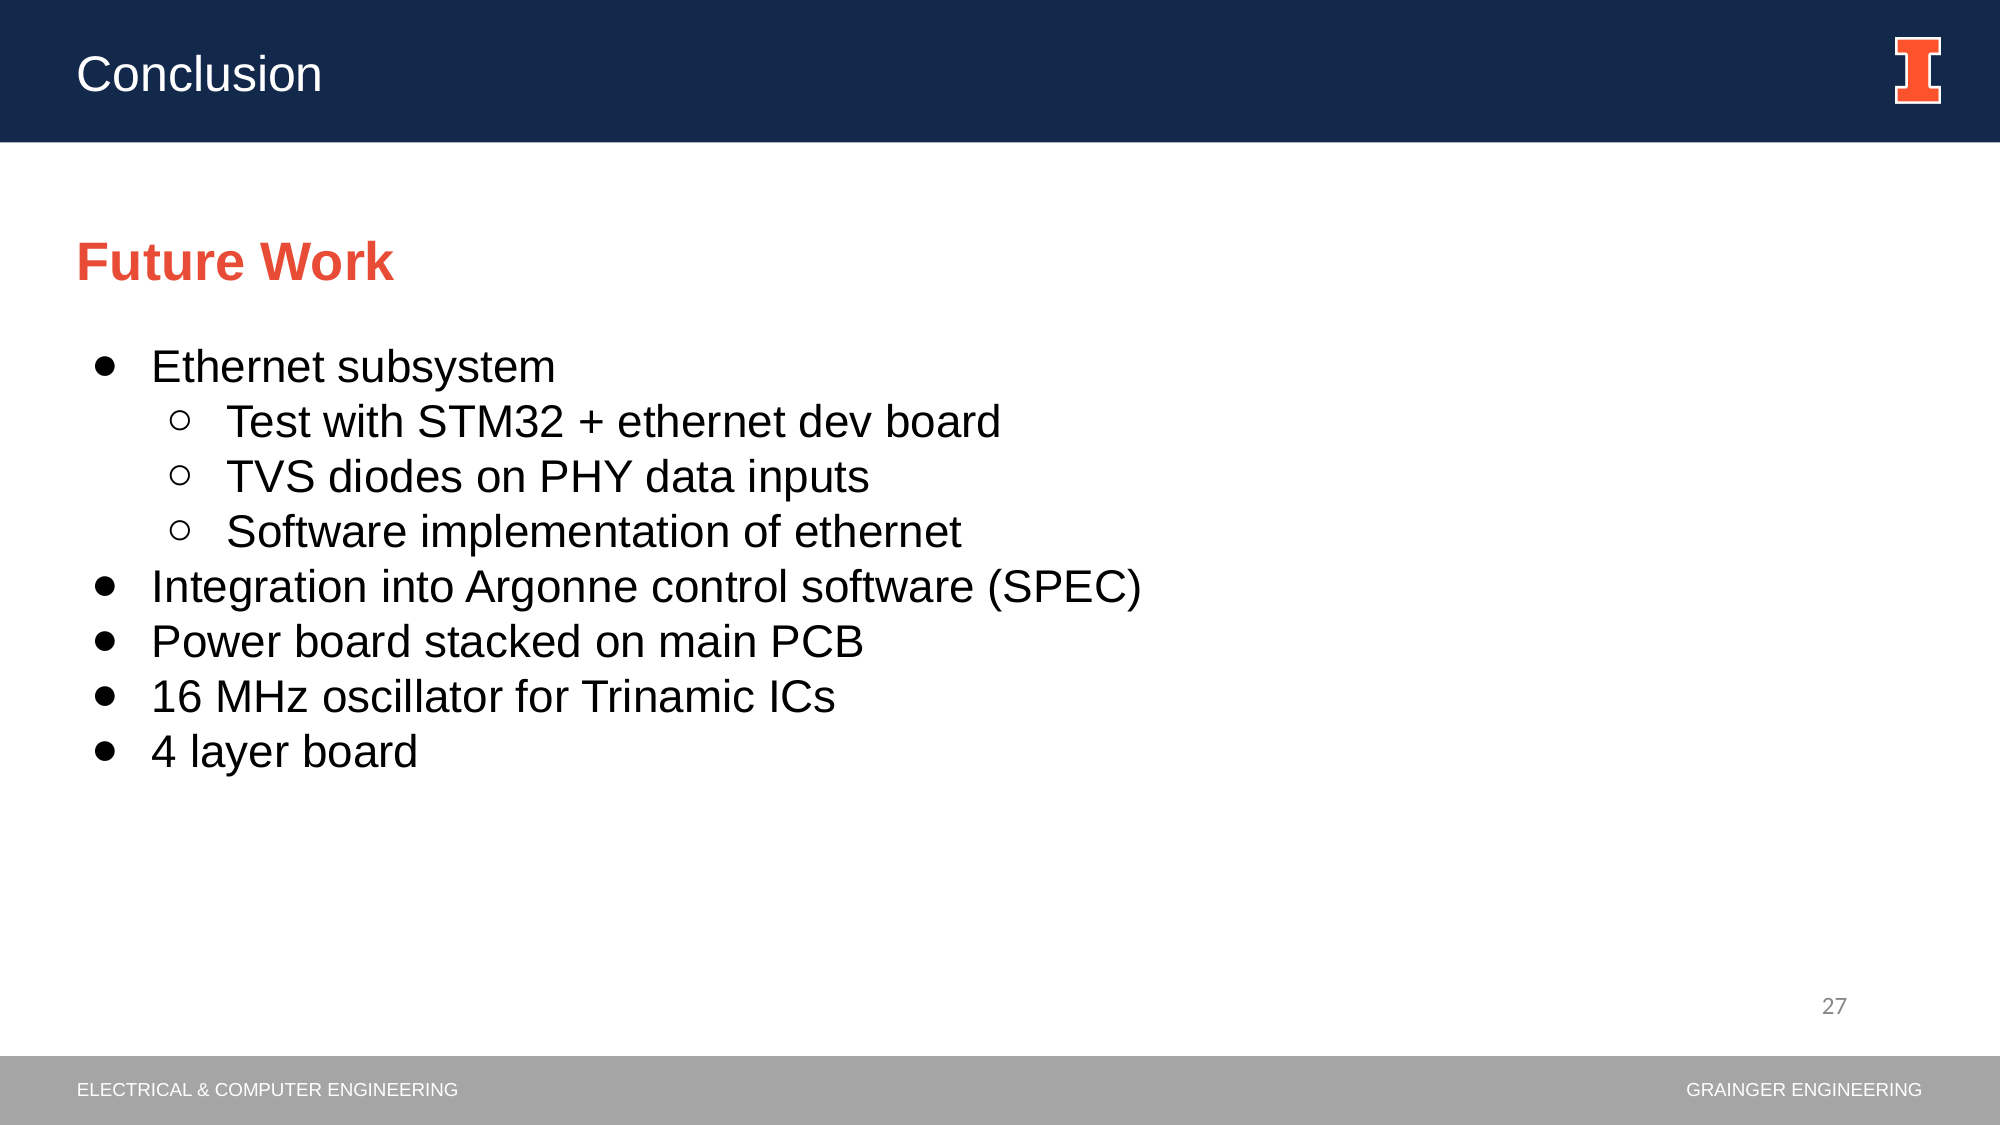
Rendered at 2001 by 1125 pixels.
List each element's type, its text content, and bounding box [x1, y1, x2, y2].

text_box Conclusion [61, 33, 1852, 109]
text_box [0, 1056, 2000, 1125]
slide_number ‹#› [1412, 975, 1863, 1035]
text_box [0, 0, 2000, 143]
text_box ELECTRICAL & COMPUTER ENGINEERING [61, 1070, 1373, 1108]
picture [1895, 37, 1942, 104]
text_box GRAINGER ENGINEERING [1531, 1070, 1938, 1108]
list Future Work Ethernet subsystem Test with STM32 + ethernet dev board TVS diodes on PHY data inputs Software implementation of ethernet Integration into Argonne control software (SPEC) Power board stacked on main PCB 16 MHz oscillator for Trinamic ICs 4 layer board [61, 218, 1896, 1010]
